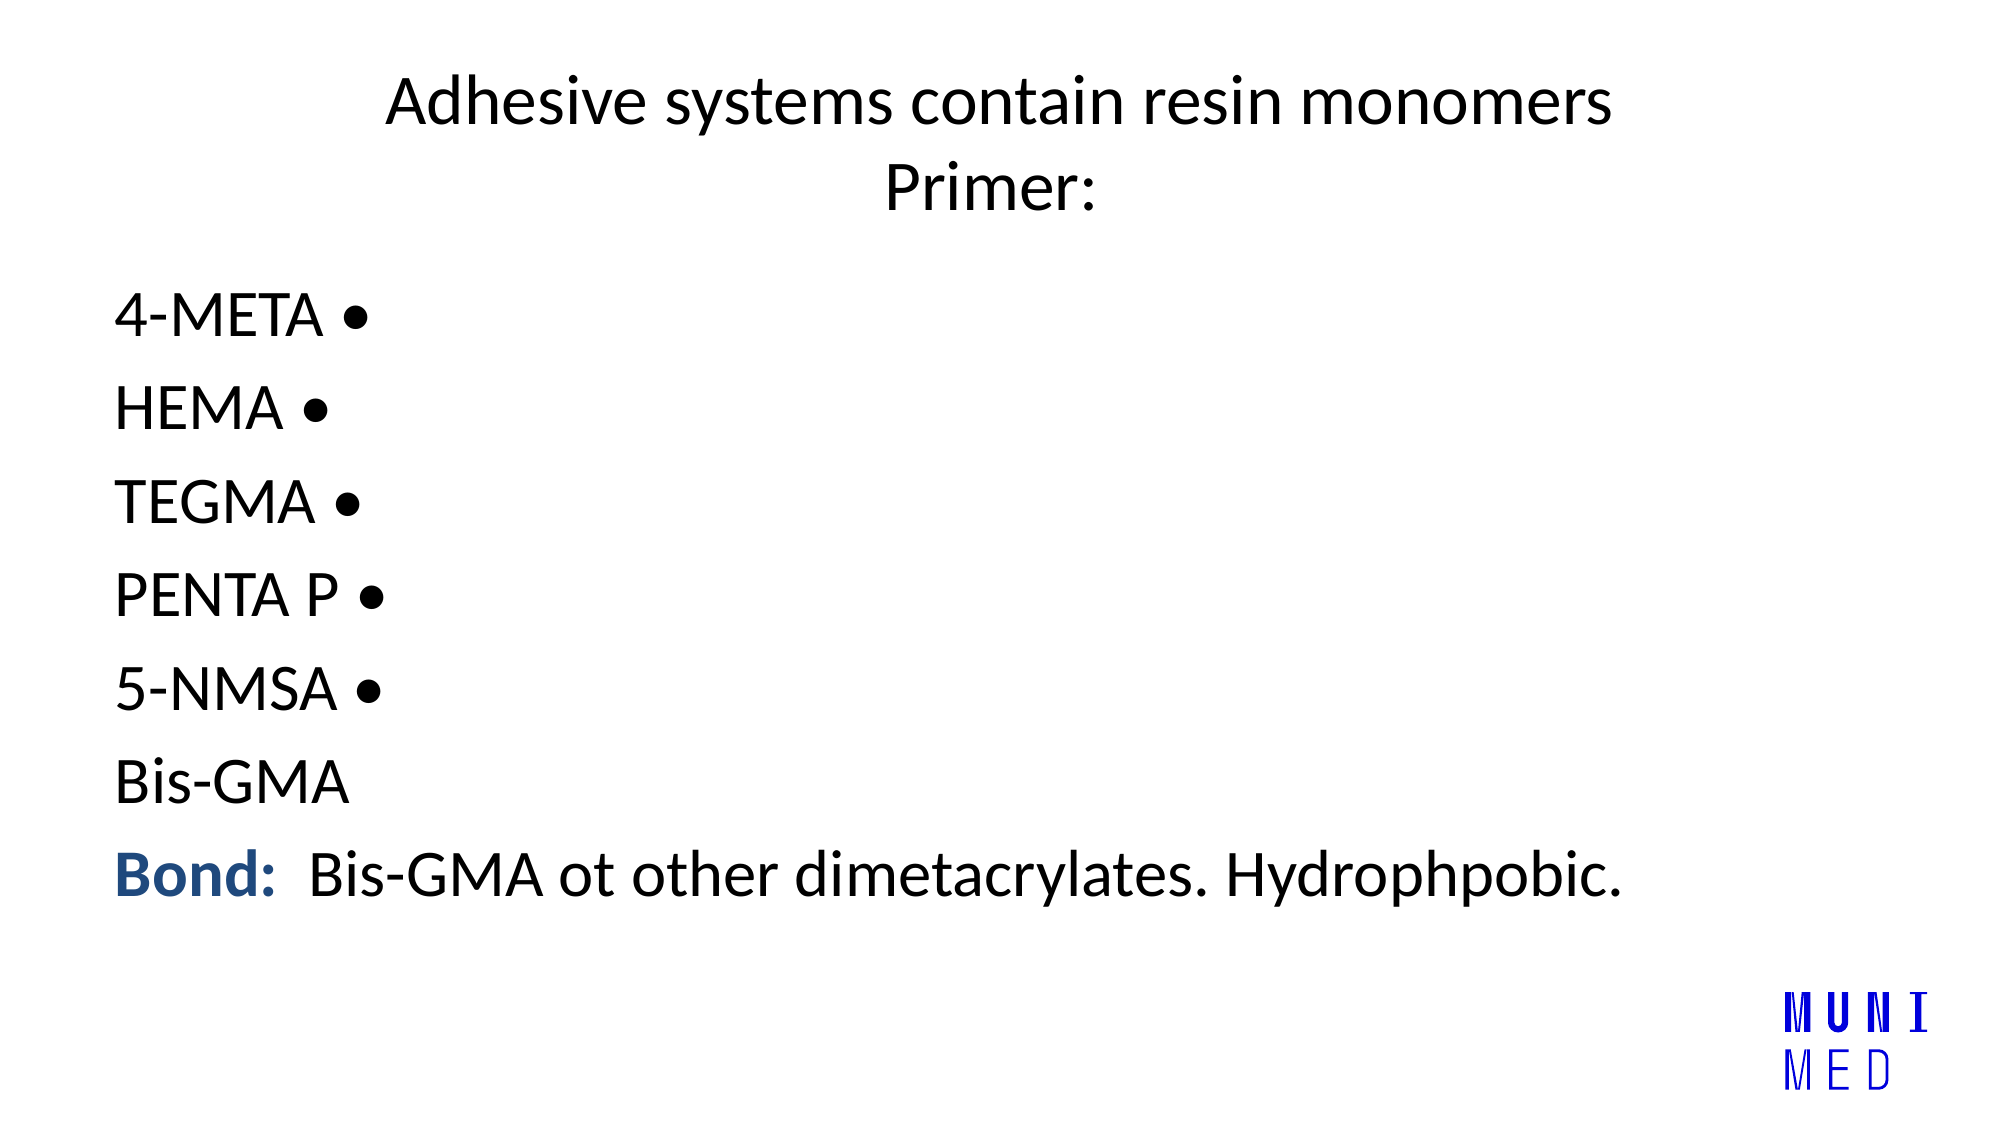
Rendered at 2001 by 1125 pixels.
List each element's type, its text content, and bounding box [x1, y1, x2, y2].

list 4-META • HEMA • TEGMA • PENTA P • 5-NMSA • Bis-GMA Bond: Bis-GMA ot other dimetacrylates. Hydrophpobic. [99, 262, 1900, 1005]
title Adhesive systems contain resin monomers Primer: [99, 45, 1900, 233]
